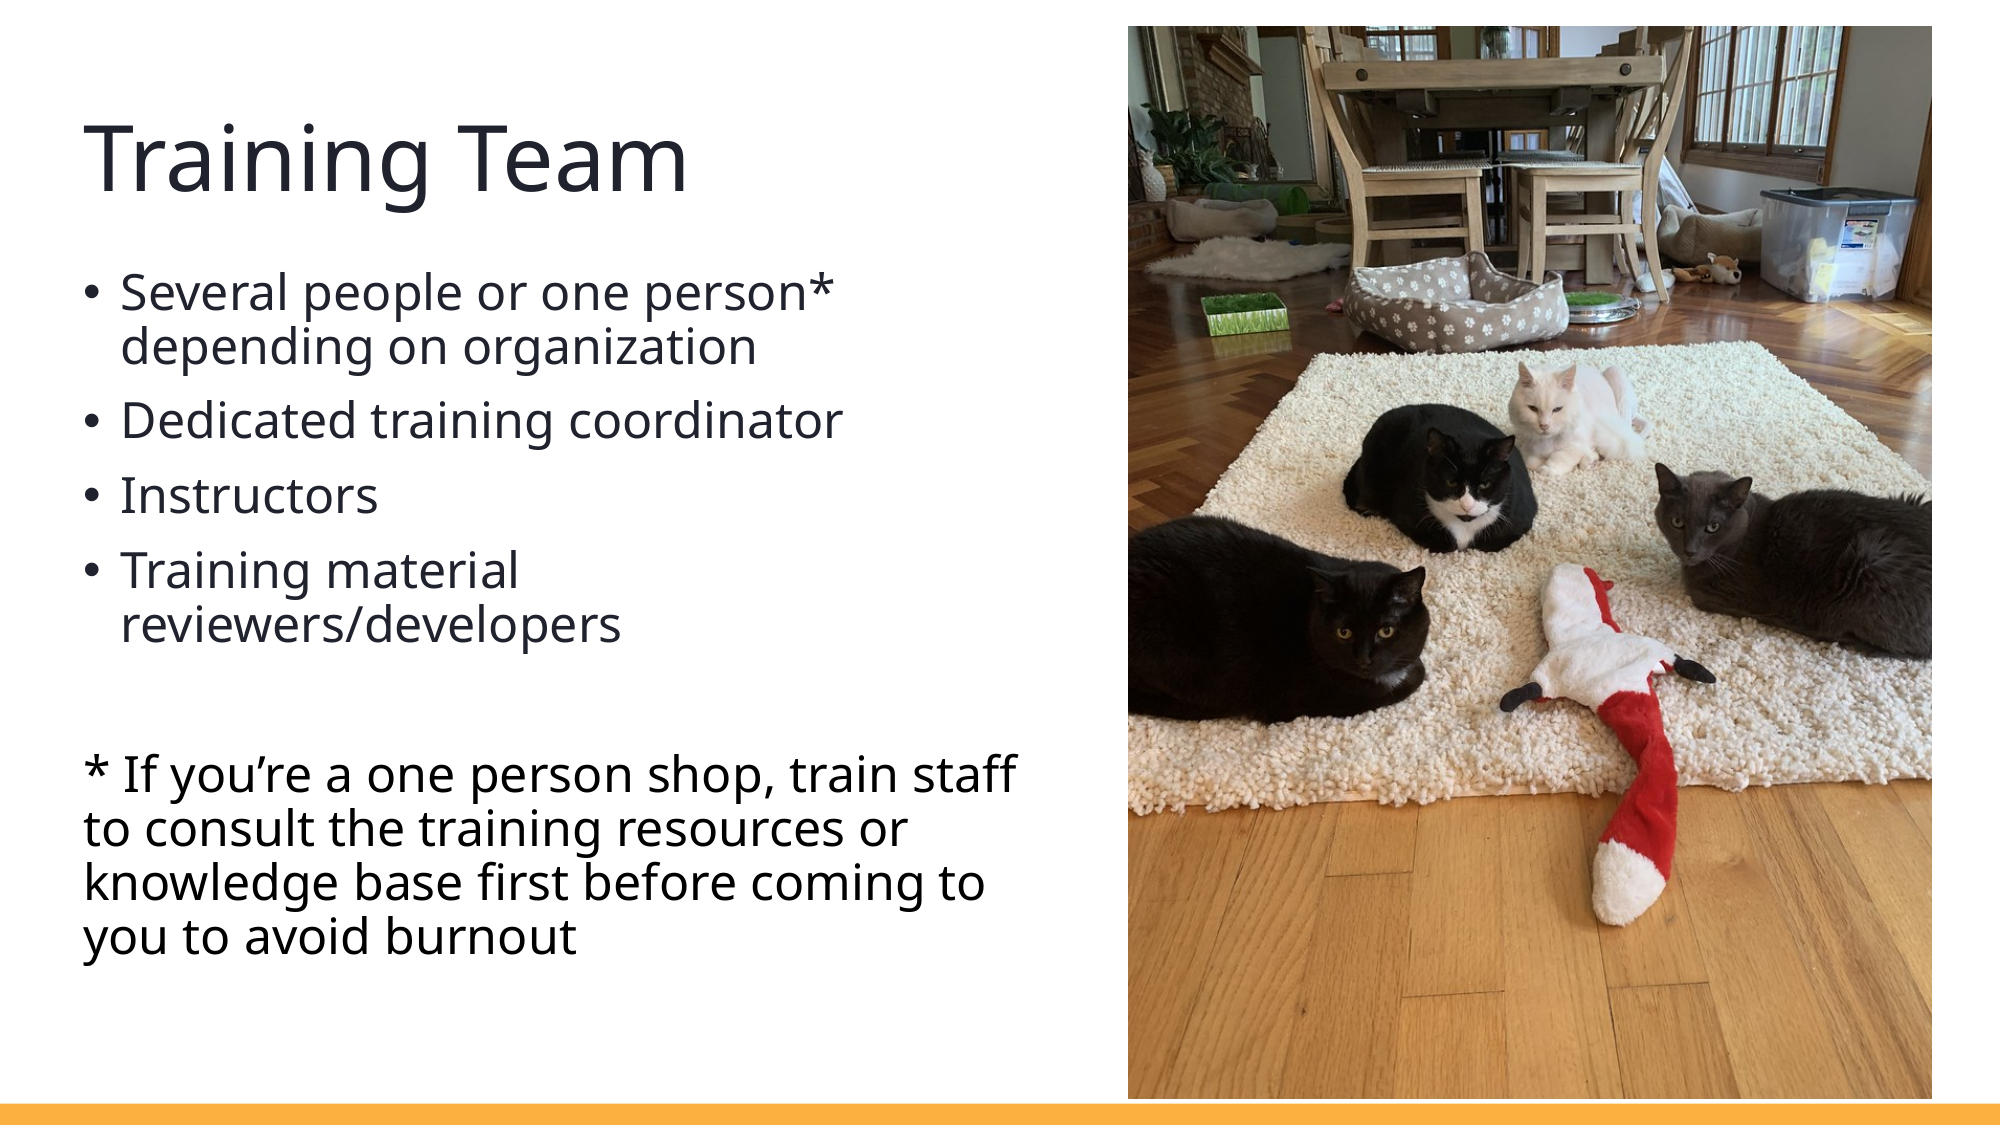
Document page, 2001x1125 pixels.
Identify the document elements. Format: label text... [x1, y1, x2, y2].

picture [1128, 26, 1932, 1099]
title Training Team [68, 97, 1128, 223]
list Several people or one person* depending on organization Dedicated training coordinator Instructors Training material reviewers/developers * If you’re a one person shop, train staff to consult the training resources or knowledge base first before coming to you to avoid burnout [68, 252, 1033, 1000]
